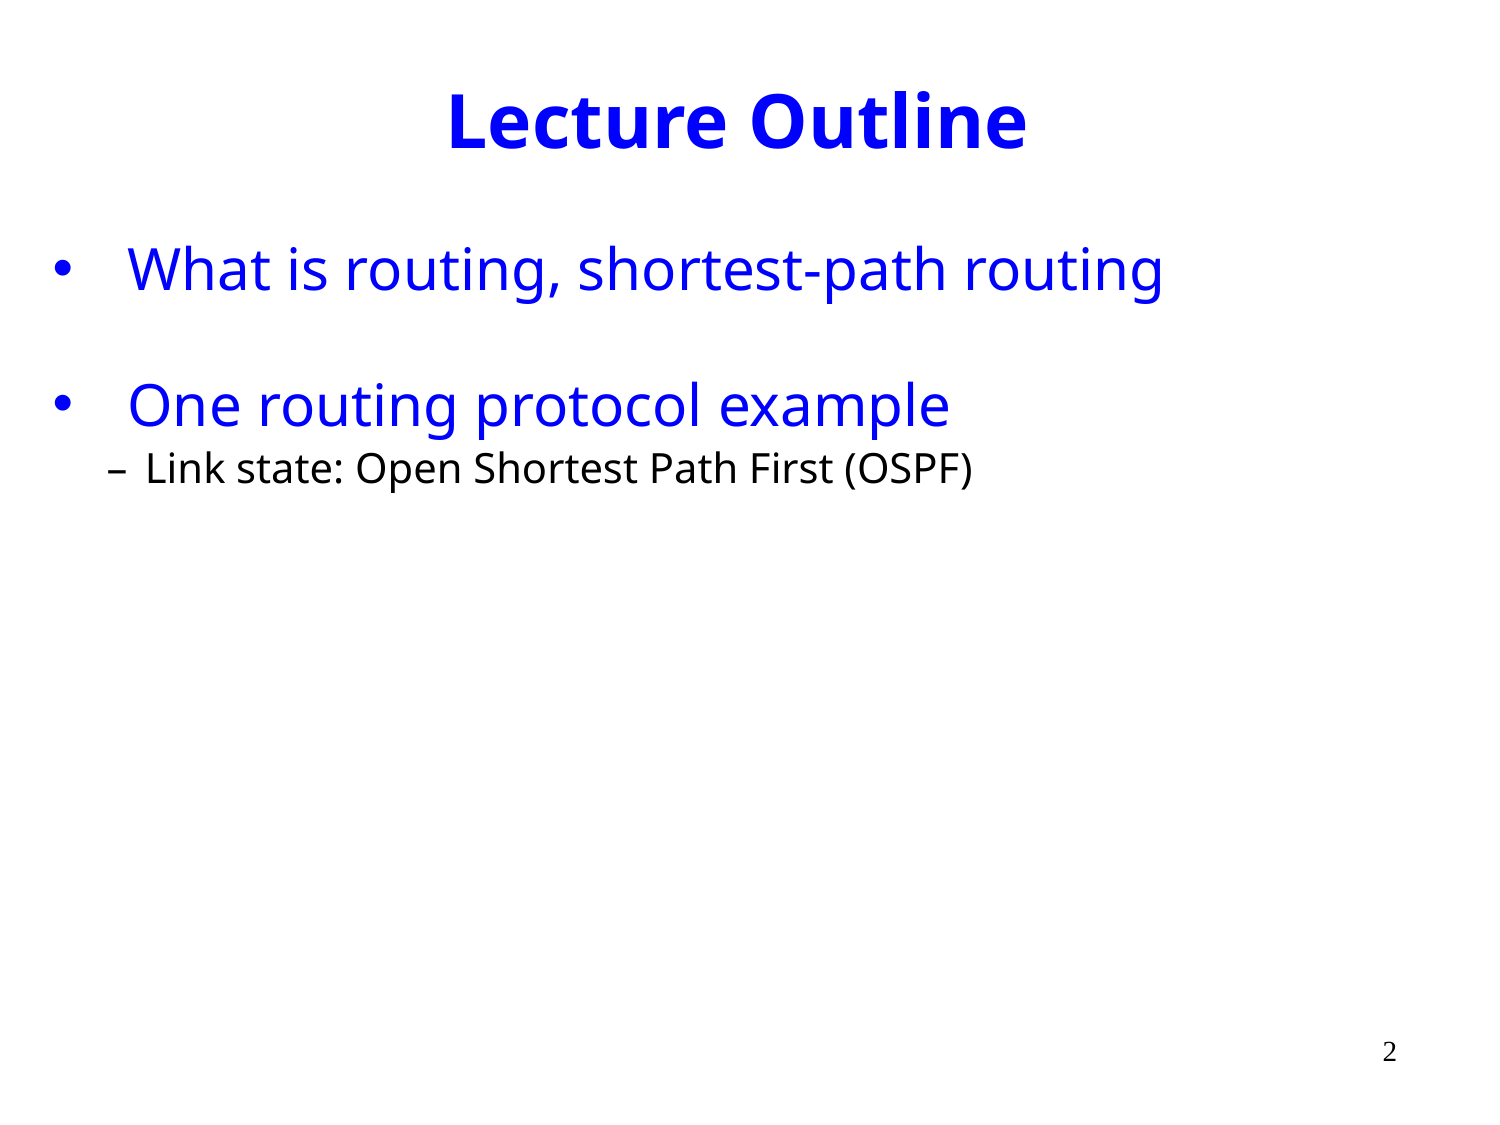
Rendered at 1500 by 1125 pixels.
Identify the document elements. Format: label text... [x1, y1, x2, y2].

title Lecture Outline [50, 62, 1425, 175]
text_box What is routing, shortest-path routing One routing protocol example Link state: Open Shortest Path First (OSPF) [37, 224, 1450, 1088]
